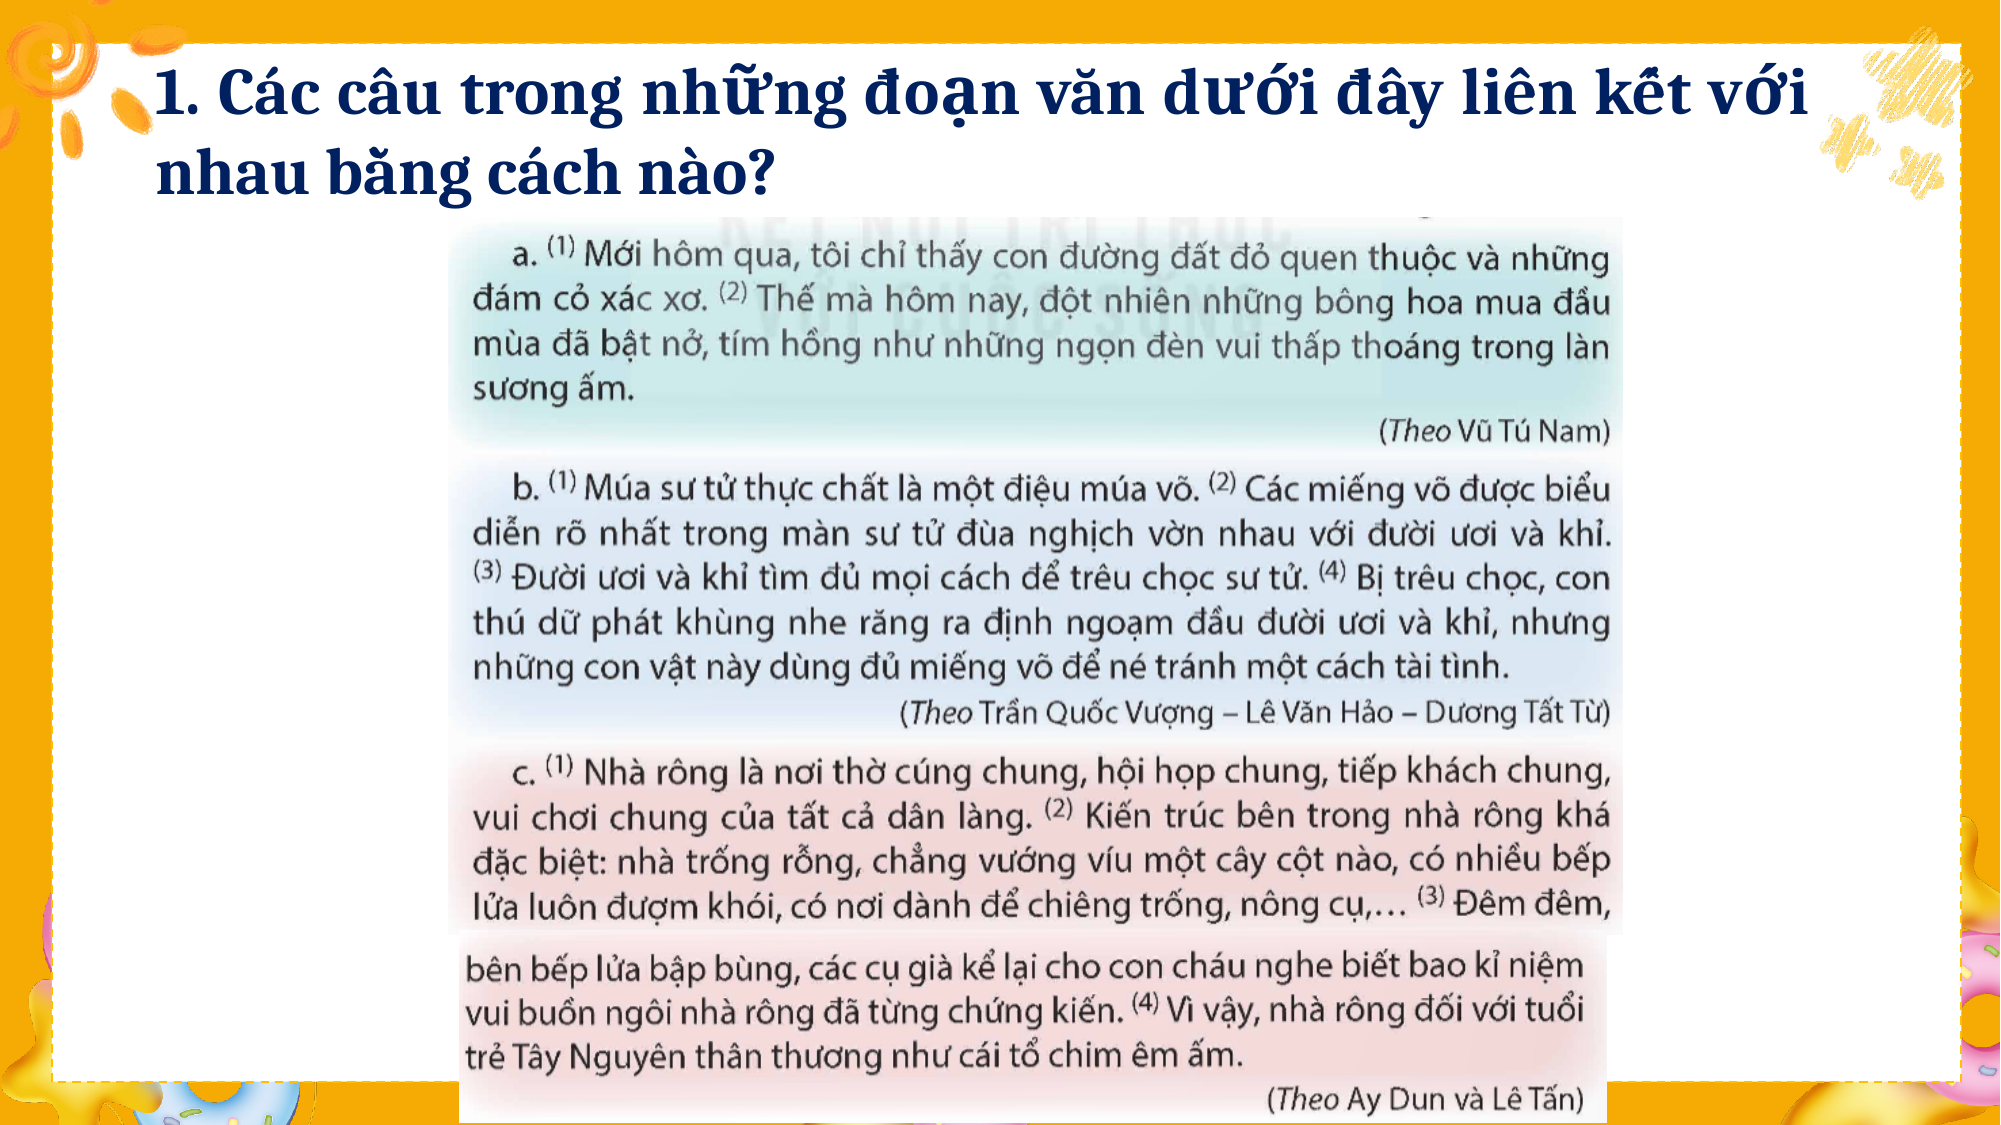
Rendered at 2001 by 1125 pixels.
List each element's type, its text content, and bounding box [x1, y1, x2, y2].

picture [0, 0, 212, 203]
picture [448, 217, 1623, 1125]
picture [1778, 0, 2001, 234]
picture [1698, 795, 2001, 1125]
picture [0, 834, 381, 1125]
text_box 1. Các câu trong những đoạn văn dưới đây liên kết với nhau bằng cách nào? [140, 40, 1824, 216]
